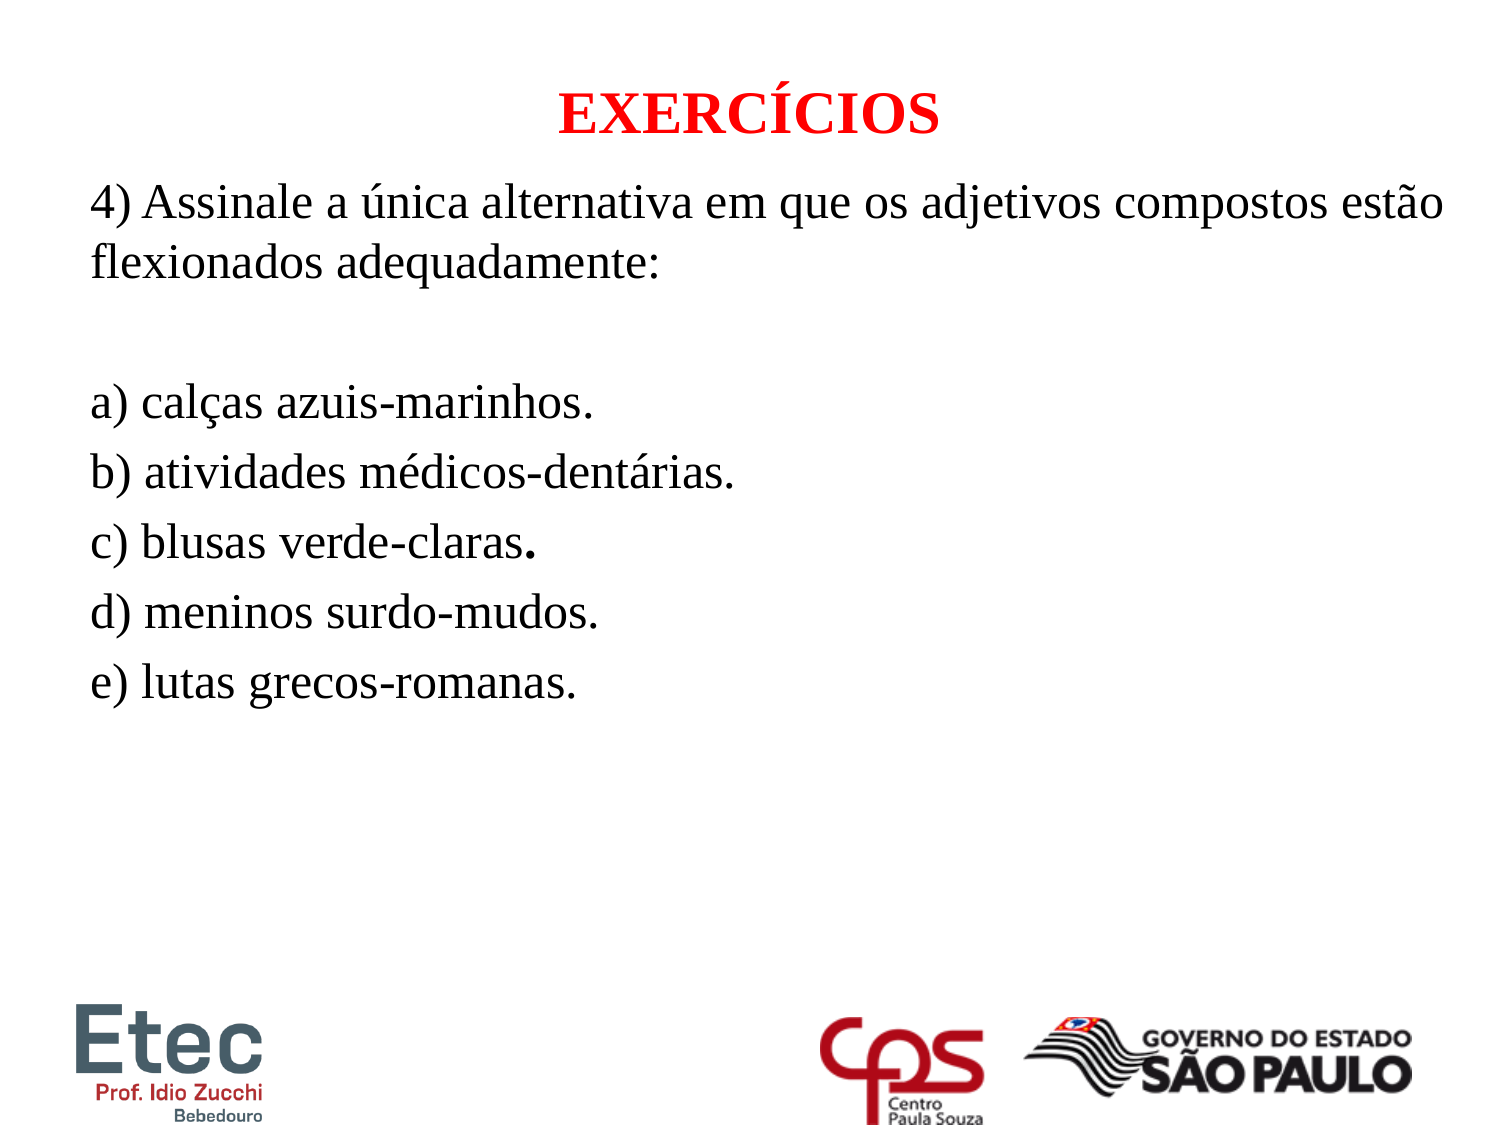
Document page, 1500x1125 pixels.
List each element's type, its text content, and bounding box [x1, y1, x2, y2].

list 4) Assinale a única alternativa em que os adjetivos compostos estão flexionados adequadamente: a) calças azuis-marinhos. b) atividades médicos-dentárias. c) blusas verde-claras. d) meninos surdo-mudos. e) lutas grecos-romanas. [75, 160, 1483, 1018]
picture [76, 1004, 262, 1122]
picture [820, 1016, 1412, 1125]
text_box [734, 165, 766, 286]
title EXERCÍCIOS [75, 45, 1425, 160]
text_box [708, 102, 792, 133]
